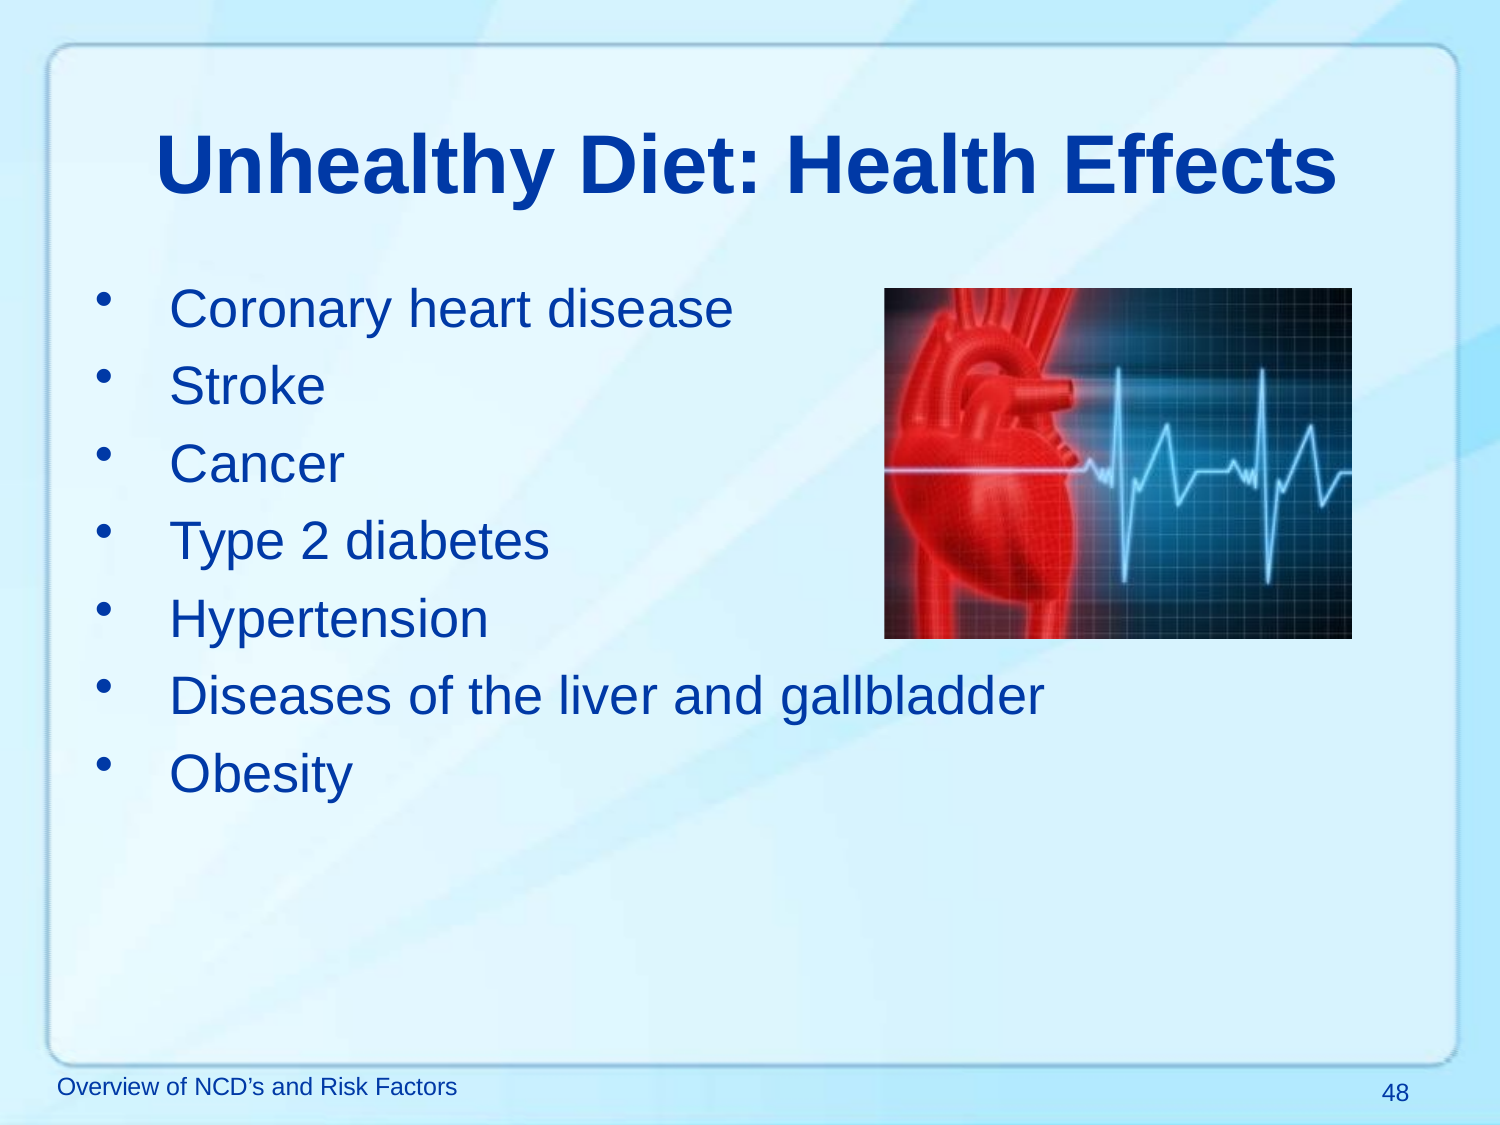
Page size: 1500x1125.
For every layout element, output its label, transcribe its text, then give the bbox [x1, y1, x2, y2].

picture [0, 0, 1500, 1125]
slide_number 48 [1377, 1076, 1414, 1125]
title Unhealthy Diet: Health Effects [153, 108, 1347, 288]
text_box Coronary heart disease Stroke Cancer Type 2 diabetes Hypertension Diseases of the liver and gallbladder Obesity [92, 258, 1047, 803]
footer Overview of NCD’s and Risk Factors [54, 1071, 464, 1125]
text_box [884, 288, 1352, 639]
